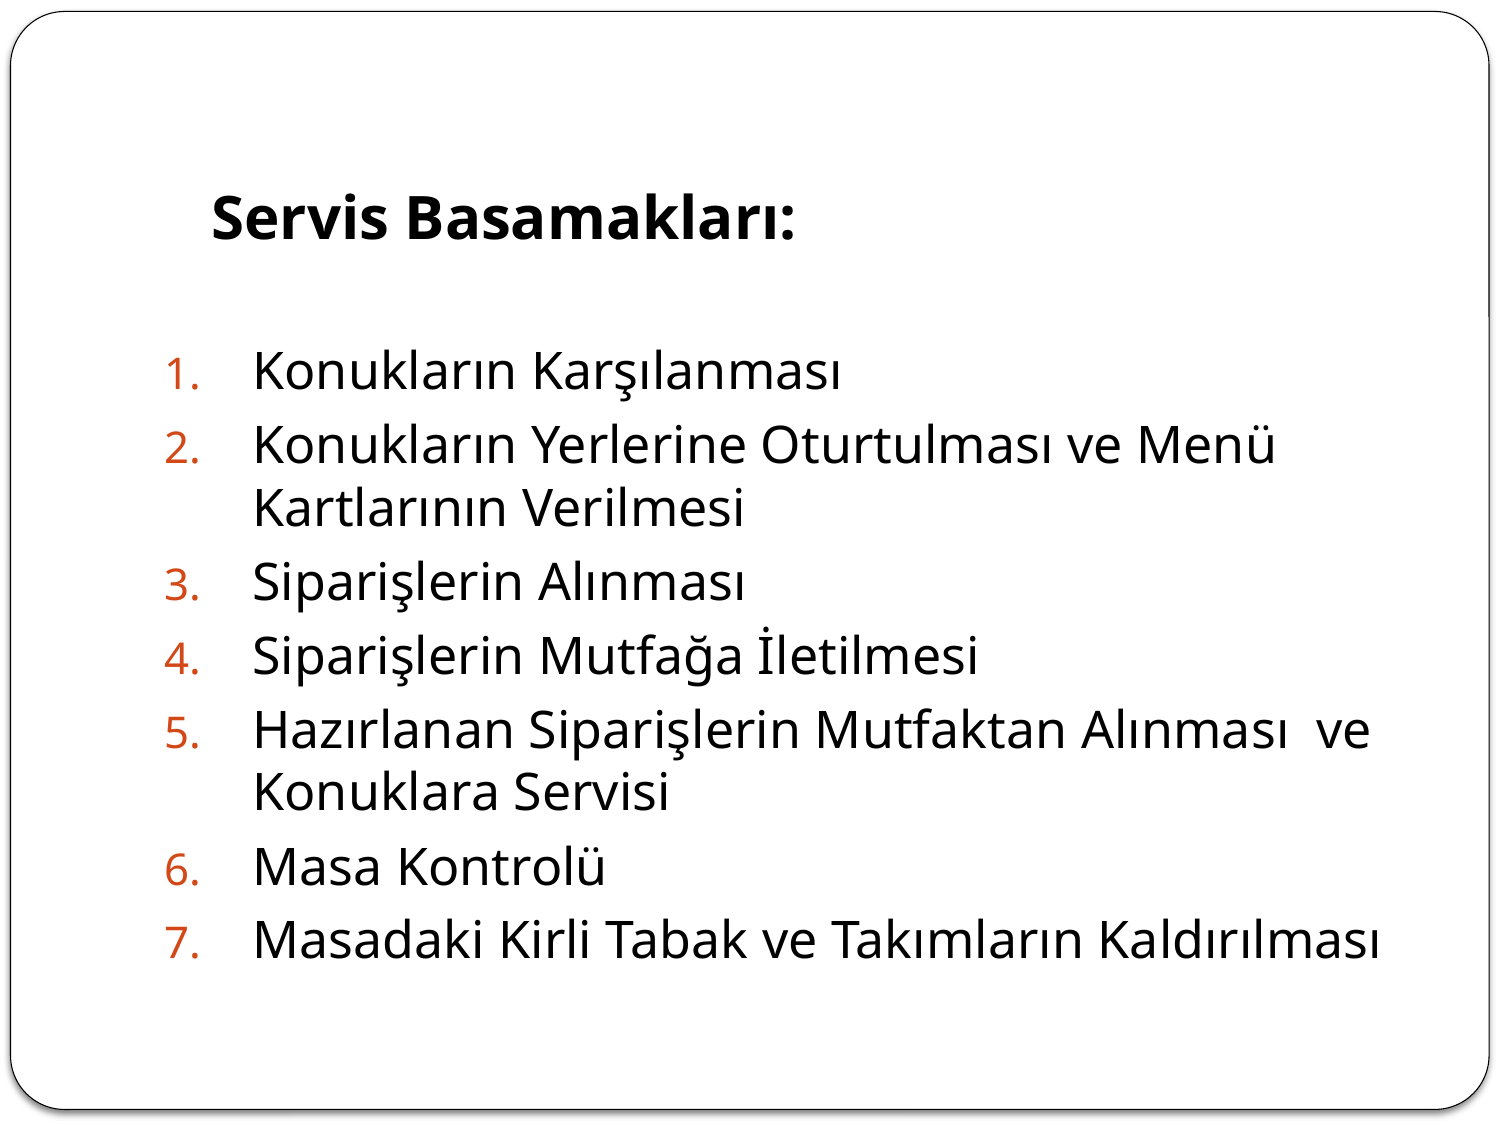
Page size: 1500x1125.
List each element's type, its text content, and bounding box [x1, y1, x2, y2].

list Servis Basamakları: Konukların Karşılanması Konukların Yerlerine Oturtulması ve Menü Kartlarının Verilmesi Siparişlerin Alınması Siparişlerin Mutfağa İletilmesi Hazırlanan Siparişlerin Mutfaktan Alınması ve Konuklara Servisi Masa Kontrolü Masadaki Kirli Tabak ve Takımların Kaldırılması [150, 172, 1425, 988]
